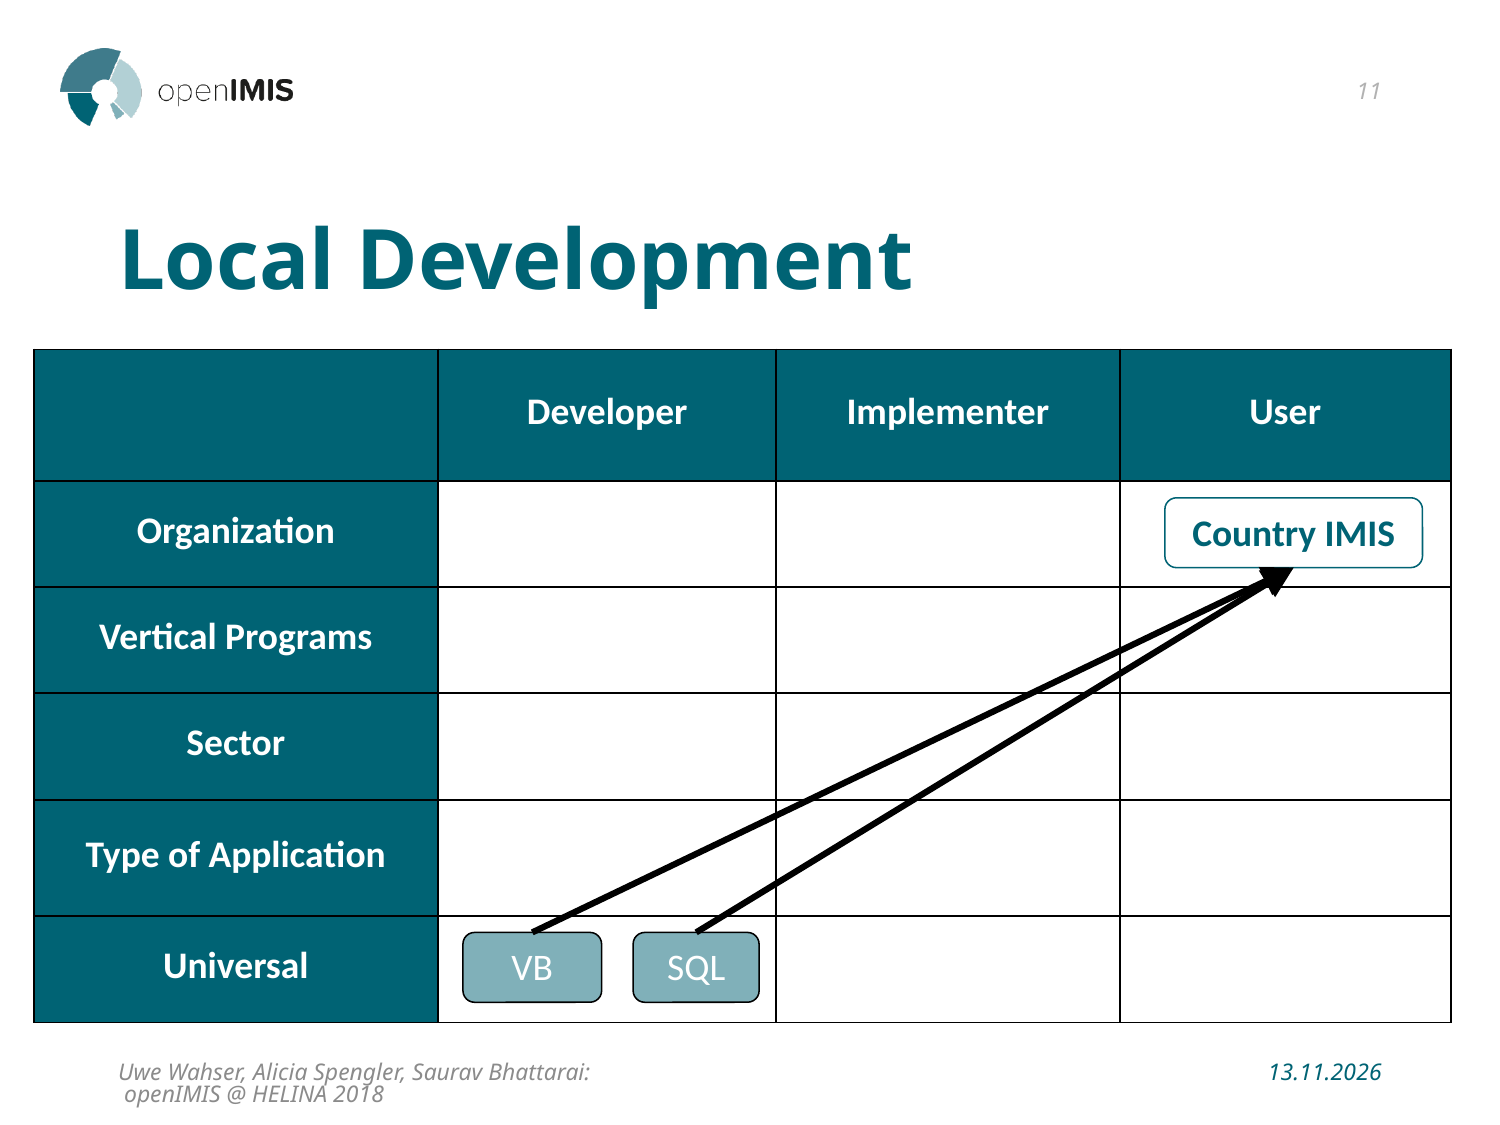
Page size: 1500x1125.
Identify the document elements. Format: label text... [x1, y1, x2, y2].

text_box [696, 567, 1294, 933]
picture [60, 48, 293, 126]
table_cell [1294, 694, 1450, 799]
text_box Country IMIS [1164, 497, 1423, 568]
text_box SQL [633, 933, 760, 1003]
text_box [532, 567, 696, 933]
table_cell [1294, 801, 1450, 915]
text_box VB [462, 932, 602, 1003]
table_cell [439, 588, 532, 692]
table_header Implementer [777, 350, 1119, 480]
table_cell Vertical Programs [35, 588, 437, 692]
table_cell Universal [35, 917, 437, 1022]
table_header [35, 350, 437, 480]
table_cell [1294, 588, 1450, 692]
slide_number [1059, 1042, 1397, 1103]
table_header Developer [439, 350, 775, 480]
table_cell [1121, 917, 1450, 1022]
slide_number 11 [1059, 61, 1397, 122]
table_cell Sector [35, 694, 437, 799]
table_cell Organization [35, 482, 437, 586]
footer Uwe Wahser, Alicia Spengler, Saurav Bhattarai: openIMIS @ HELINA 2018 [103, 1042, 610, 1103]
table_cell [439, 694, 532, 799]
table_cell [777, 933, 1119, 1022]
table_cell [777, 482, 1119, 567]
table_header User [1121, 350, 1450, 480]
table_cell Type of Application [35, 801, 437, 915]
table_cell [439, 917, 775, 1022]
table_cell [439, 801, 532, 915]
table_cell [439, 482, 775, 586]
table_cell [1121, 482, 1450, 586]
title Local Development [103, 185, 1397, 340]
